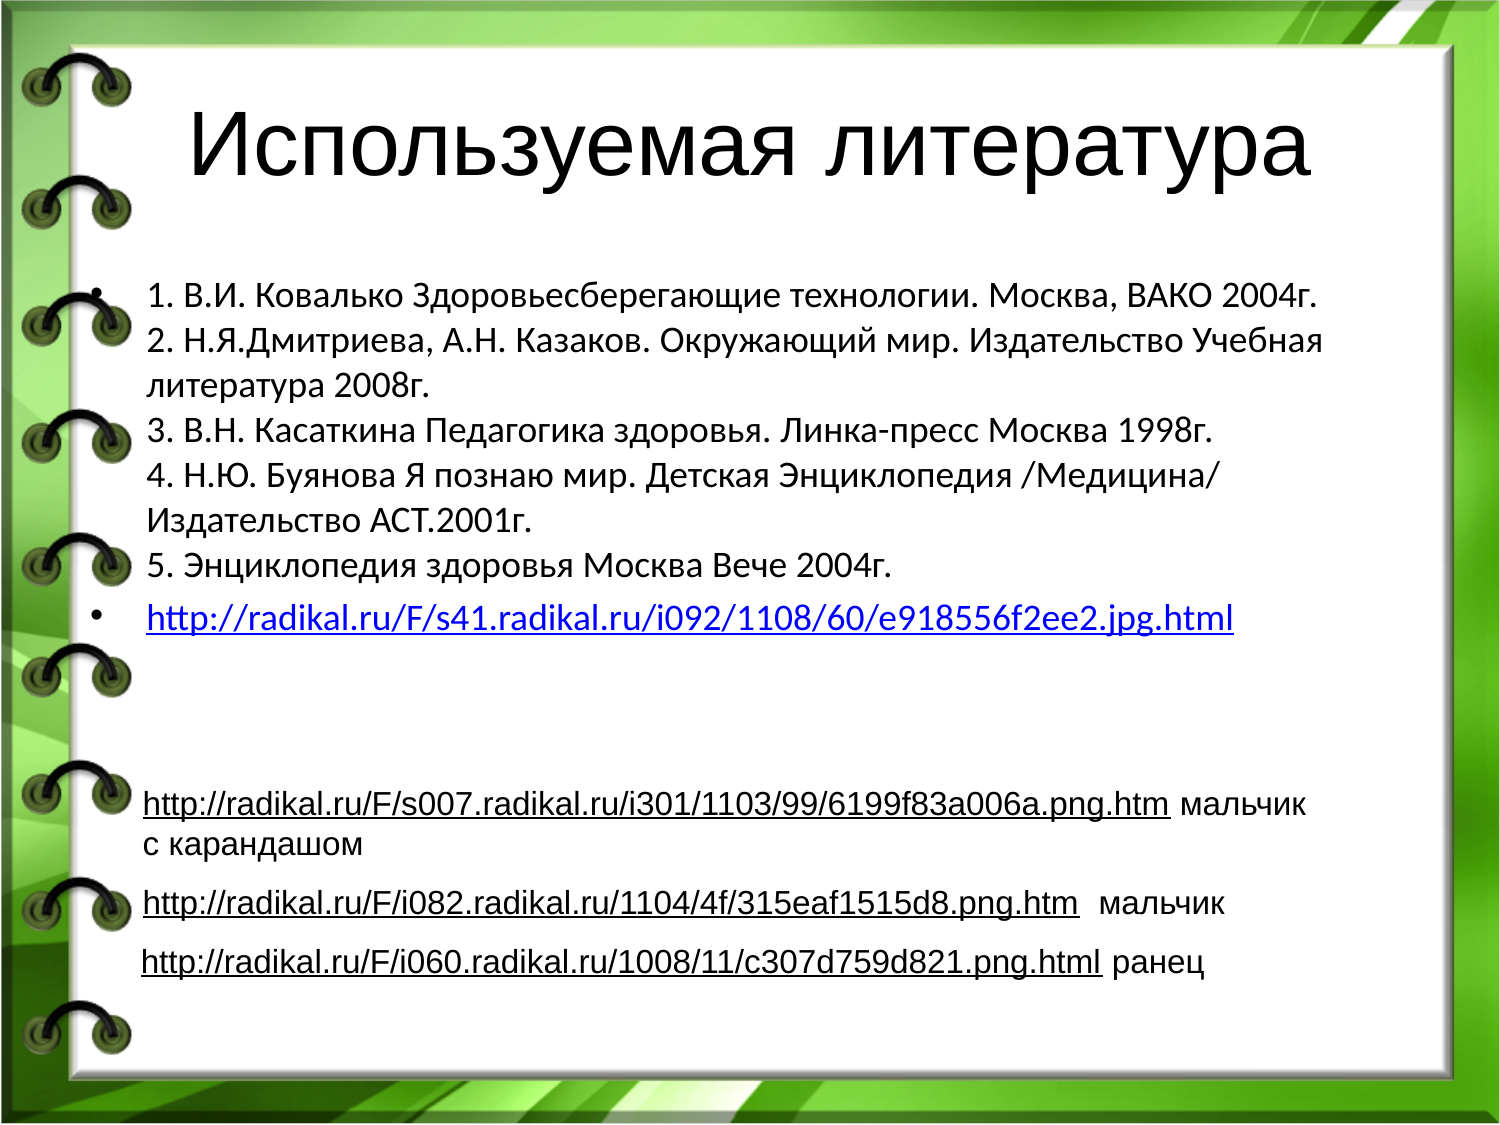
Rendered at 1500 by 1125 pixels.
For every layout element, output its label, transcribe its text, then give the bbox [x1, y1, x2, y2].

text_box http://radikal.ru/F/i060.radikal.ru/1008/11/c307d759d821.png.html ранец [126, 932, 1220, 988]
text_box http://radikal.ru/F/s007.radikal.ru/i301/1103/99/6199f83a006a.png.htm мальчик с карандашом [127, 774, 1331, 870]
title Используемая литература [74, 44, 1426, 233]
list 1. В.И. Ковалько Здоровьесберегающие технологии. Москва, ВАКО 2004г. 2. Н.Я.Дмитриева, А.Н. Казаков. Окружающий мир. Издательство Учебная литература 2008г. 3. В.Н. Касаткина Педагогика здоровья. Линка-пресс Москва 1998г. 4. Н.Ю. Буянова Я познаю мир. Детская Энциклопедия /Медицина/ Издательство АСТ.2001г. 5. Энциклопедия здоровья Москва Вече 2004г. http://radikal.ru/F/s41.radikal.ru/i092/1108/60/e918556f2ee2.jpg.html [74, 262, 1426, 1006]
text_box http://radikal.ru/F/i082.radikal.ru/1104/4f/315eaf1515d8.png.htm мальчик [127, 873, 1240, 929]
picture [0, 0, 1500, 1125]
